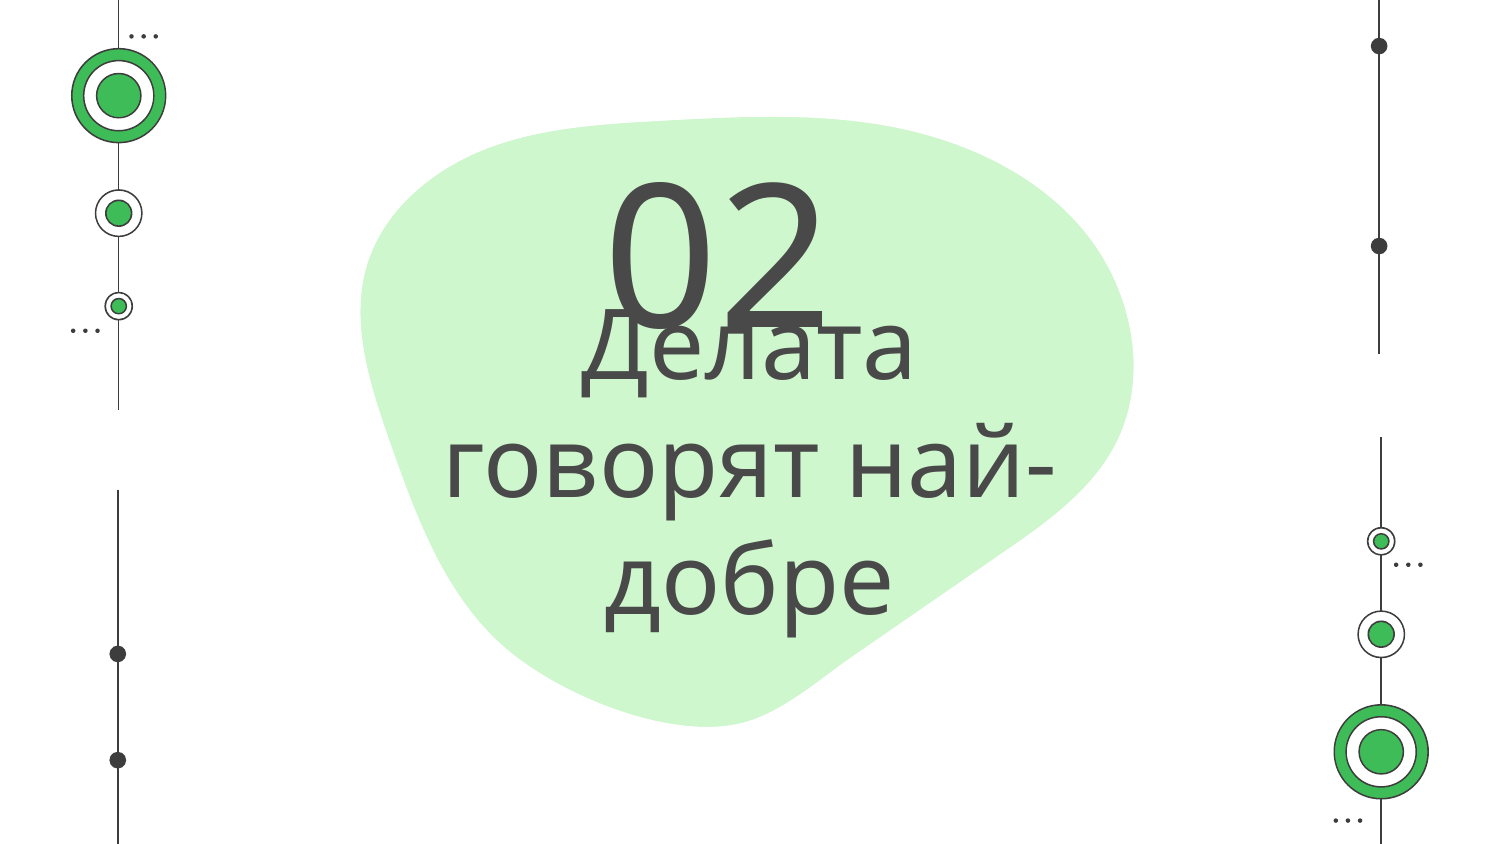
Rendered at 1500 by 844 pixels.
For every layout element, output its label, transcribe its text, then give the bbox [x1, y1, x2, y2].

title 02 [474, 159, 962, 335]
title Делата говорят най-добре [386, 334, 1114, 582]
